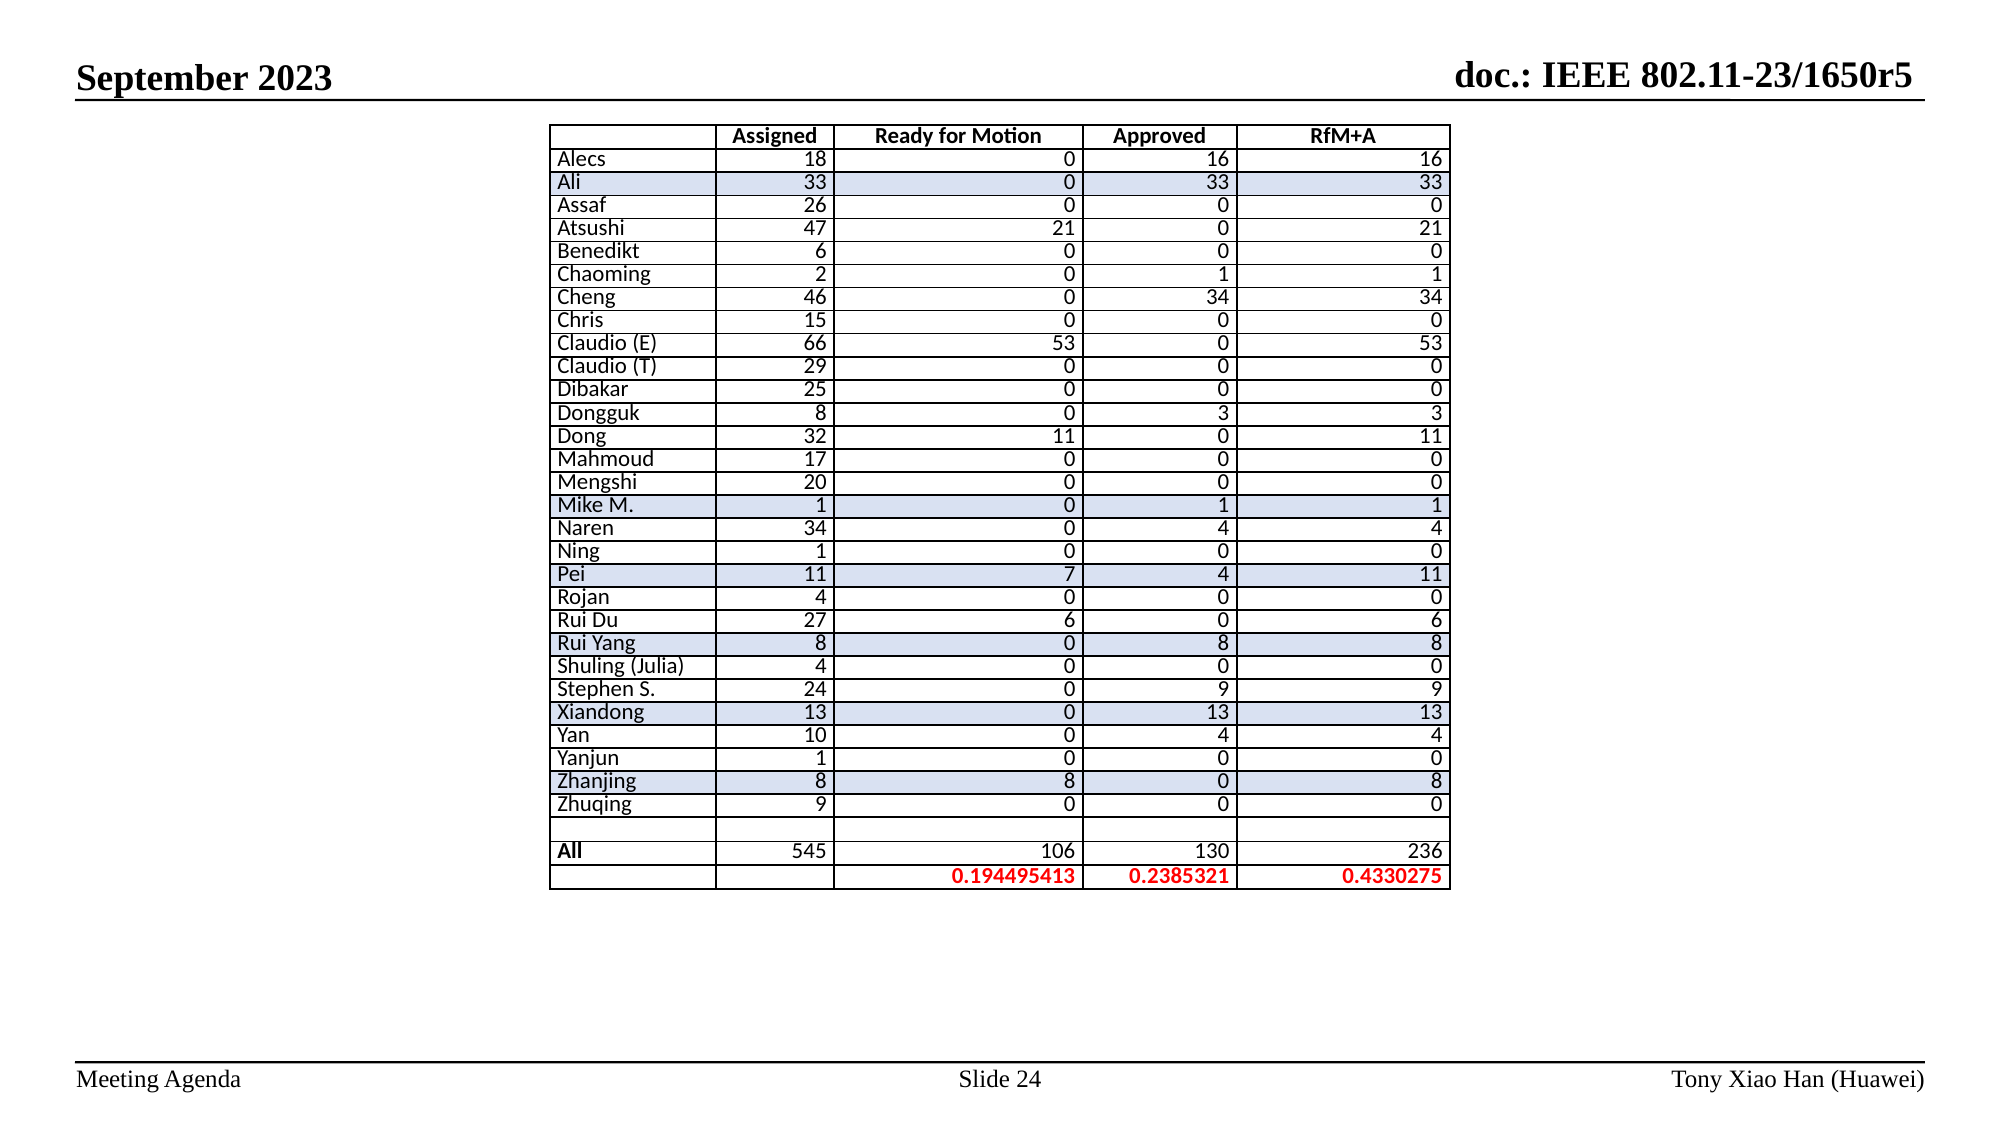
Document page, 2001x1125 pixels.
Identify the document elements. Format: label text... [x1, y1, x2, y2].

table_cell 0 [1084, 334, 1236, 356]
table_header Approved [1084, 126, 1236, 148]
table_cell 0 [835, 150, 1082, 171]
table_cell 0 [1238, 795, 1449, 816]
table_cell 7 [835, 565, 1082, 586]
table_cell 0.2385321 [1084, 866, 1236, 888]
table_cell Chaoming [551, 265, 715, 287]
table_cell 0 [835, 265, 1082, 287]
table_cell Assaf [551, 196, 715, 218]
table_cell 1 [717, 496, 833, 517]
table_cell Xiandong [551, 703, 715, 724]
table_cell 0 [835, 634, 1082, 655]
table_cell 0 [1084, 542, 1236, 563]
table_cell [835, 818, 1082, 841]
table_cell 0 [835, 288, 1082, 310]
table_cell 13 [717, 703, 833, 724]
table_cell 15 [717, 311, 833, 333]
table_cell 4 [717, 657, 833, 678]
table_cell 0 [1084, 427, 1236, 448]
table_cell Claudio (T) [551, 358, 715, 379]
table_cell 29 [717, 358, 833, 379]
table_header [551, 126, 715, 148]
table_cell Rui Du [551, 611, 715, 632]
table_cell [1084, 818, 1236, 841]
table_cell [1238, 818, 1449, 841]
table_cell 4 [1238, 519, 1449, 540]
table_header Assigned [717, 126, 833, 148]
table_cell 26 [717, 196, 833, 218]
table_cell 9 [717, 795, 833, 816]
table_cell Benedikt [551, 242, 715, 264]
table_header Ready for Motion [835, 126, 1082, 148]
table_cell 16 [1238, 150, 1449, 171]
table_cell 66 [717, 334, 833, 356]
table_cell Chris [551, 311, 715, 333]
table_cell 0 [1238, 657, 1449, 678]
table_cell 0 [1084, 311, 1236, 333]
table_cell 0 [835, 726, 1082, 747]
table_cell 8 [717, 404, 833, 425]
table_cell 130 [1084, 842, 1236, 864]
table_cell Alecs [551, 150, 715, 171]
table_cell Atsushi [551, 219, 715, 241]
table_cell Dong [551, 427, 715, 448]
table_cell 34 [1238, 288, 1449, 310]
table_cell 4 [717, 588, 833, 609]
table_cell 0 [1238, 196, 1449, 218]
table_cell 21 [1238, 219, 1449, 241]
table_cell 0 [835, 588, 1082, 609]
table_cell 0 [835, 519, 1082, 540]
table_cell 1 [1238, 496, 1449, 517]
table_cell 0 [835, 795, 1082, 816]
table_cell 6 [835, 611, 1082, 632]
table_cell 0 [835, 196, 1082, 218]
table_cell Yan [551, 726, 715, 747]
table_cell Zhanjing [551, 772, 715, 793]
table_cell Yanjun [551, 749, 715, 770]
table_cell [551, 818, 715, 841]
table_cell [551, 866, 715, 888]
table_cell 4 [1084, 726, 1236, 747]
table_cell Stephen S. [551, 680, 715, 701]
table_cell All [551, 842, 715, 864]
table_cell 33 [1084, 173, 1236, 195]
table_cell 0 [1084, 381, 1236, 402]
table_cell 0 [1084, 450, 1236, 471]
table_cell Naren [551, 519, 715, 540]
table_cell 33 [717, 173, 833, 195]
table_cell 9 [1238, 680, 1449, 701]
table_cell Cheng [551, 288, 715, 310]
table_cell 0 [1238, 473, 1449, 494]
table_cell 0 [835, 358, 1082, 379]
table_cell 0 [1084, 611, 1236, 632]
table_cell 33 [1238, 173, 1449, 195]
table_cell Pei [551, 565, 715, 586]
table_cell 0 [1238, 242, 1449, 264]
table_cell 0 [1084, 588, 1236, 609]
table_cell 0.194495413 [835, 866, 1082, 888]
table_cell 8 [1238, 634, 1449, 655]
table_cell 2 [717, 265, 833, 287]
table_cell 0 [1084, 358, 1236, 379]
table_cell 0 [1084, 772, 1236, 793]
table_cell 21 [835, 219, 1082, 241]
table_cell 47 [717, 219, 833, 241]
table_cell 0 [835, 381, 1082, 402]
table_cell 0 [1238, 311, 1449, 333]
table_cell 3 [1084, 404, 1236, 425]
table_cell Dongguk [551, 404, 715, 425]
table_cell 0 [1238, 542, 1449, 563]
table_cell 1 [1238, 265, 1449, 287]
table_cell 0 [1084, 196, 1236, 218]
table_cell 0 [835, 404, 1082, 425]
table_cell 0 [835, 473, 1082, 494]
table_cell 0 [835, 703, 1082, 724]
table_header RfM+A [1238, 126, 1449, 148]
table_cell 0 [1238, 450, 1449, 471]
table_cell 53 [835, 334, 1082, 356]
table_cell 34 [1084, 288, 1236, 310]
table_cell 0 [835, 657, 1082, 678]
table_cell 0 [835, 450, 1082, 471]
table_cell 4 [1084, 519, 1236, 540]
table_cell 10 [717, 726, 833, 747]
table_cell 13 [1238, 703, 1449, 724]
table_cell [717, 818, 833, 841]
table_cell 0 [1084, 219, 1236, 241]
table_cell 0 [1238, 358, 1449, 379]
table_cell 0 [835, 496, 1082, 517]
table_cell 1 [717, 542, 833, 563]
table_cell Ning [551, 542, 715, 563]
table_cell 0.4330275 [1238, 866, 1449, 888]
table_cell 6 [1238, 611, 1449, 632]
table_cell Rojan [551, 588, 715, 609]
table_cell 34 [717, 519, 833, 540]
table_cell 0 [835, 311, 1082, 333]
table_cell Ali [551, 173, 715, 195]
table_cell 3 [1238, 404, 1449, 425]
table_cell 0 [1084, 242, 1236, 264]
table_cell 16 [1084, 150, 1236, 171]
table_cell 1 [717, 749, 833, 770]
table_cell Mahmoud [551, 450, 715, 471]
table_cell 24 [717, 680, 833, 701]
table_cell 0 [1084, 795, 1236, 816]
table_cell Mike M. [551, 496, 715, 517]
table_cell Rui Yang [551, 634, 715, 655]
table_cell 6 [717, 242, 833, 264]
table_cell 11 [835, 427, 1082, 448]
table_cell 8 [717, 634, 833, 655]
table_cell 32 [717, 427, 833, 448]
table_cell 8 [835, 772, 1082, 793]
table_cell 4 [1084, 565, 1236, 586]
table_cell 0 [1238, 588, 1449, 609]
table_cell 9 [1084, 680, 1236, 701]
table_cell 0 [1238, 381, 1449, 402]
table_cell Mengshi [551, 473, 715, 494]
table_cell 20 [717, 473, 833, 494]
table_cell 106 [835, 842, 1082, 864]
table_cell 8 [1238, 772, 1449, 793]
table_cell 13 [1084, 703, 1236, 724]
table_cell Dibakar [551, 381, 715, 402]
table_cell 25 [717, 381, 833, 402]
table_cell 0 [835, 680, 1082, 701]
table_cell 0 [835, 173, 1082, 195]
table_cell 0 [1084, 473, 1236, 494]
table_cell 236 [1238, 842, 1449, 864]
table_cell 0 [835, 542, 1082, 563]
table_cell 11 [1238, 565, 1449, 586]
table_cell 11 [717, 565, 833, 586]
table_cell 1 [1084, 265, 1236, 287]
table_cell 0 [1238, 749, 1449, 770]
table_cell Claudio (E) [551, 334, 715, 356]
table_cell 27 [717, 611, 833, 632]
table_cell 0 [835, 242, 1082, 264]
table_cell Zhuqing [551, 795, 715, 816]
table_cell Shuling (Julia) [551, 657, 715, 678]
table_cell 53 [1238, 334, 1449, 356]
table_cell 0 [1084, 749, 1236, 770]
table_cell 0 [1084, 657, 1236, 678]
table_cell 8 [717, 772, 833, 793]
table_cell 17 [717, 450, 833, 471]
table_cell 0 [835, 749, 1082, 770]
table_cell 8 [1084, 634, 1236, 655]
table_cell [717, 866, 833, 888]
table_cell 46 [717, 288, 833, 310]
table_cell 1 [1084, 496, 1236, 517]
table_cell 18 [717, 150, 833, 171]
table_cell 4 [1238, 726, 1449, 747]
table_cell 545 [717, 842, 833, 864]
table_cell 11 [1238, 427, 1449, 448]
